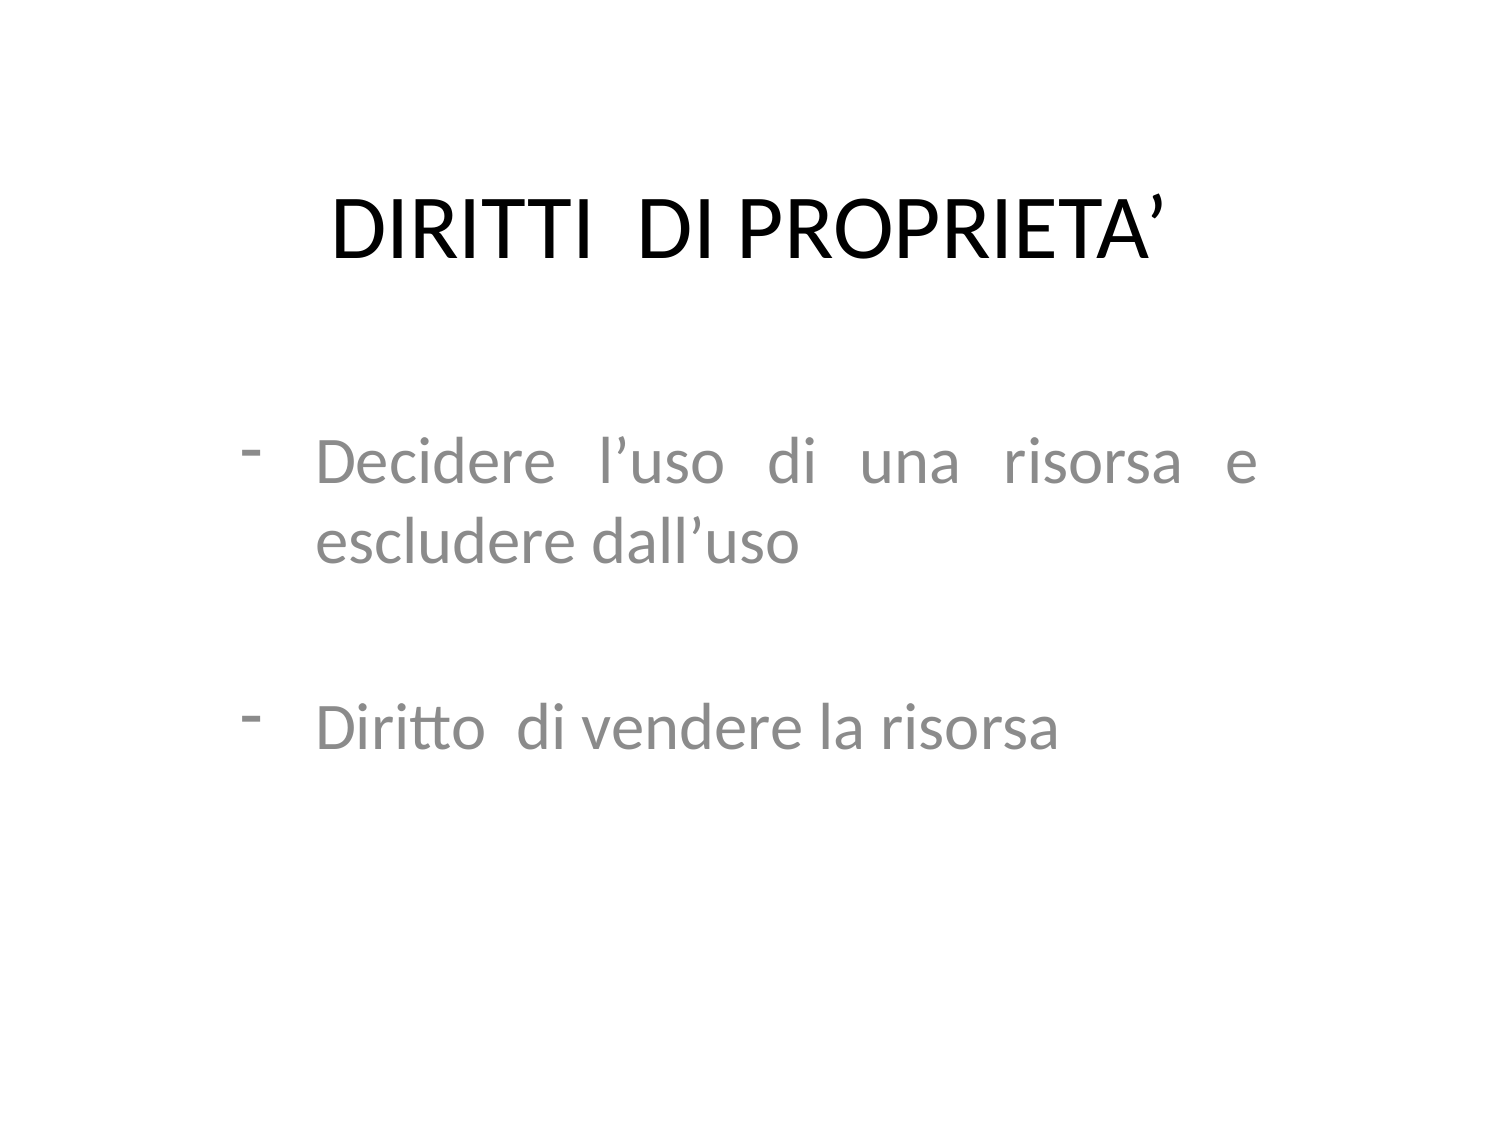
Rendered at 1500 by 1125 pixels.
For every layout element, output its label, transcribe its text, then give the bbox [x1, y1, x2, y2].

title DIRITTI DI PROPRIETA’ [112, 101, 1388, 343]
subtitle Decidere l’uso di una risorsa e escludere dall’uso Diritto di vendere la risorsa [225, 408, 1275, 1059]
